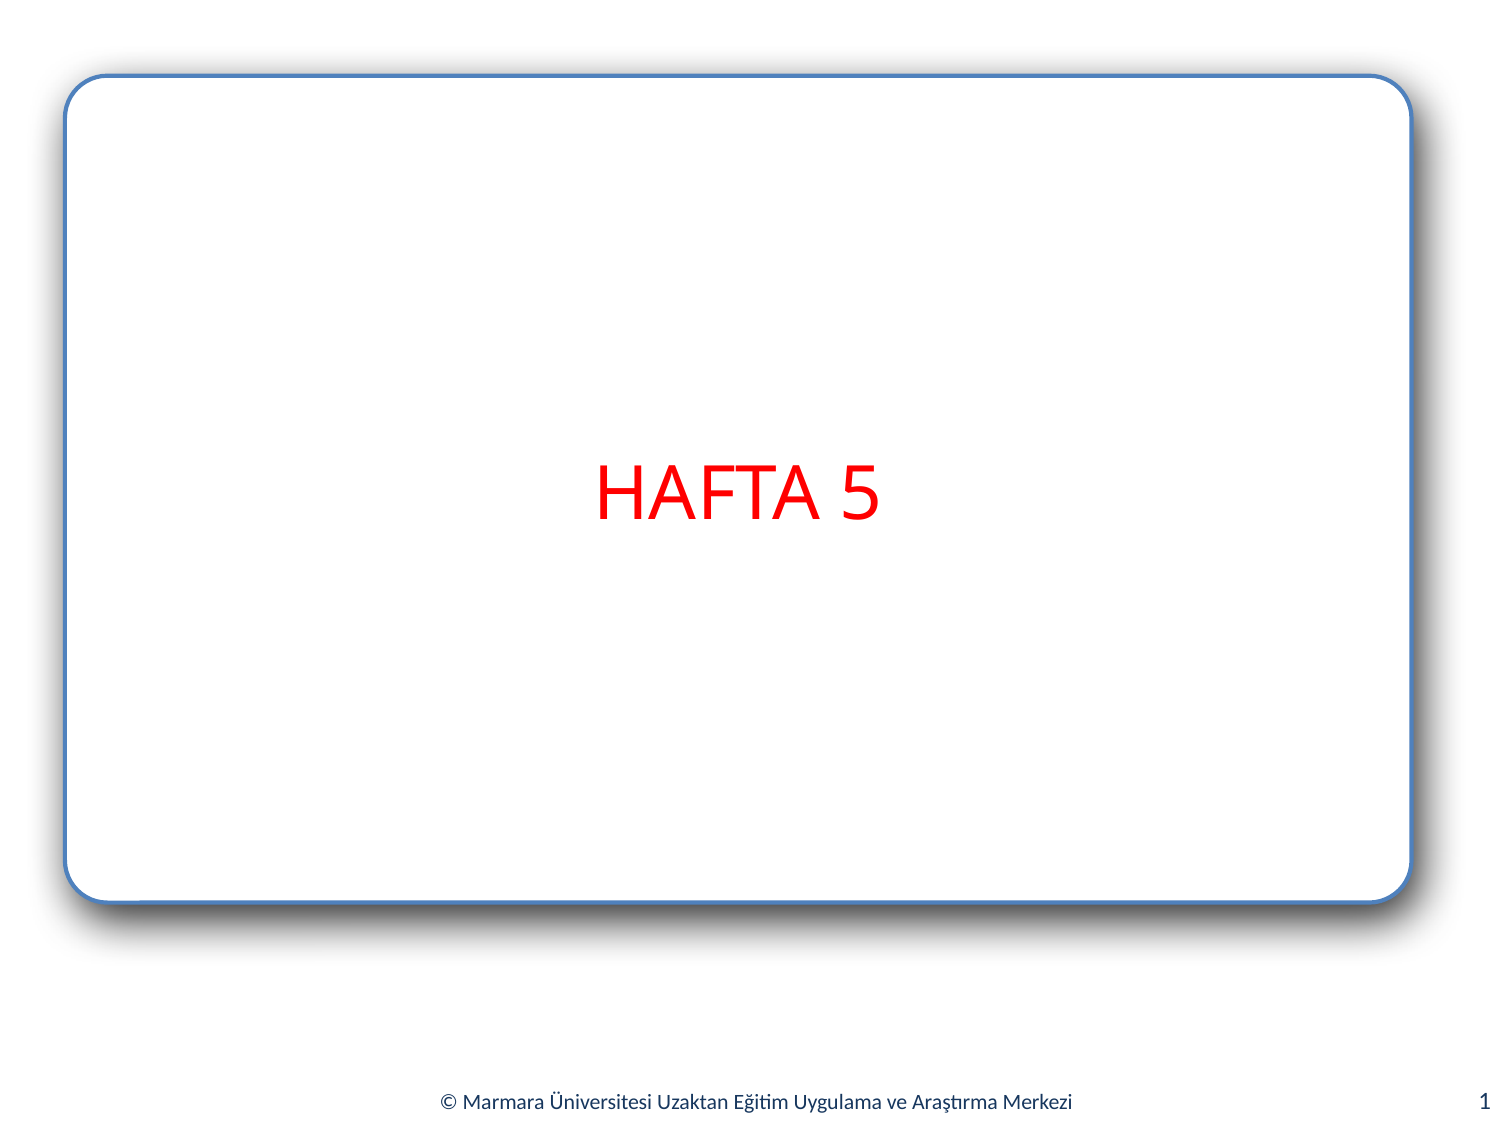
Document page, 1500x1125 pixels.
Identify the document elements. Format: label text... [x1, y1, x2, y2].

slide_number 1 [1156, 1069, 1500, 1125]
text_box HAFTA 5 [62, 73, 1414, 905]
footer © Marmara Üniversitesi Uzaktan Eğitim Uygulama ve Araştırma Merkezi [312, 1070, 1201, 1125]
